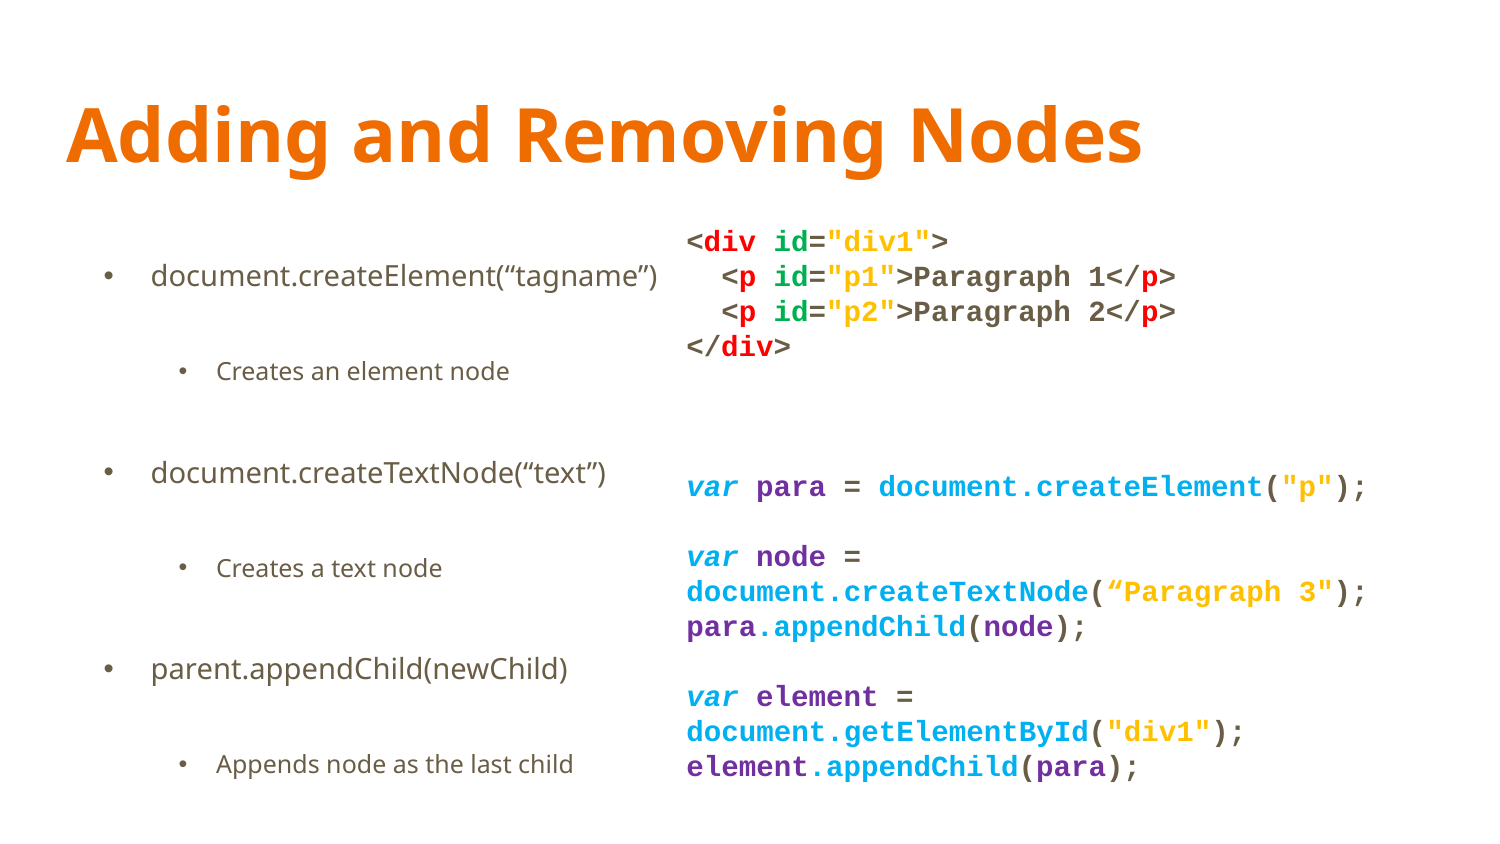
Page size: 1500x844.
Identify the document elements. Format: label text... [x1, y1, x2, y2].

title Adding and Removing Nodes [51, 72, 1449, 189]
list document.createElement(“tagname”) Creates an element node document.createTextNode(“text”) Creates a text node parent.appendChild(newChild) Appends node as the last child [51, 207, 671, 750]
list <div id="div1"> <p id="p1">Paragraph 1</p> <p id="p2">Paragraph 2</p> </div> var para = document.createElement("p"); var node = document.createTextNode(“Paragraph 3"); para.appendChild(node); var element = document.getElementById("div1"); element.appendChild(para); [671, 207, 1480, 750]
